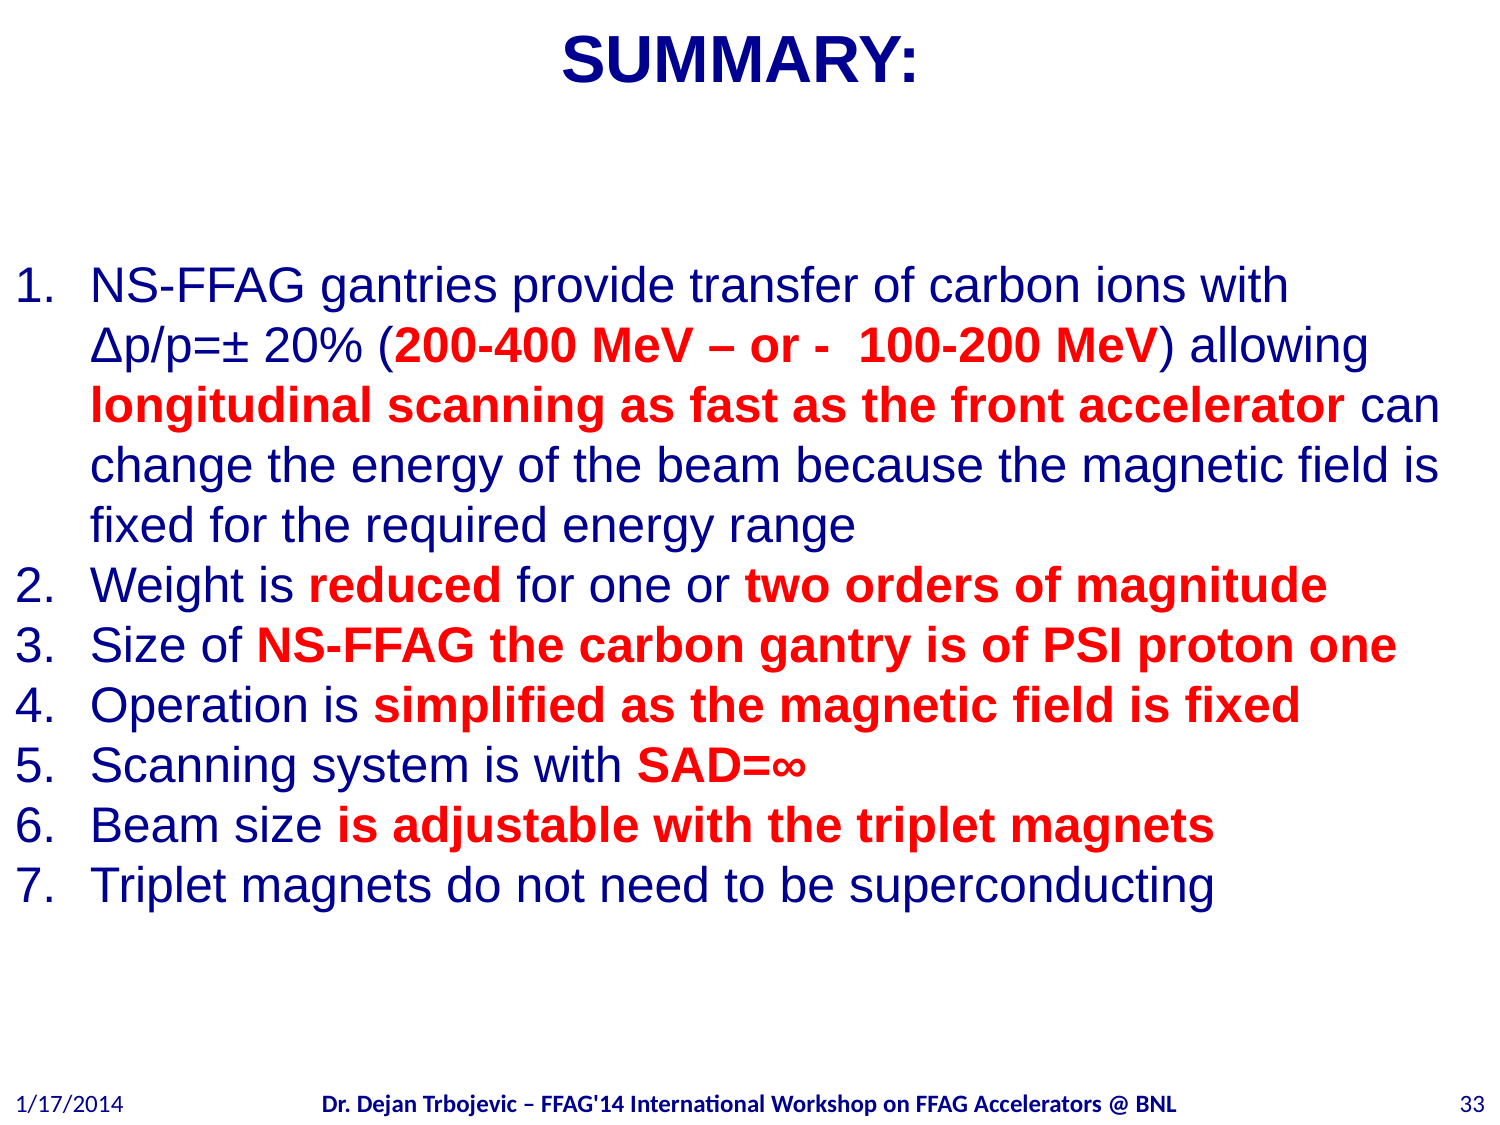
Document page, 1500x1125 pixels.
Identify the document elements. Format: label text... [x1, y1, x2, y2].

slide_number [0, 1080, 177, 1125]
text_box NS-FFAG gantries provide transfer of carbon ions with Δp/p=± 20% (200-400 MeV – or - 100-200 MeV) allowing longitudinal scanning as fast as the front accelerator can change the energy of the beam because the magnetic field is fixed for the required energy range Weight is reduced for one or two orders of magnitude Size of NS-FFAG the carbon gantry is of PSI proton one Operation is simplified as the magnetic field is fixed Scanning system is with SAD=∞ Beam size is adjustable with the triplet magnets Triplet magnets do not need to be superconducting [0, 185, 1500, 920]
footer Dr. Dejan Trbojevic – FFAG'14 International Workshop on FFAG Accelerators @ BNL [236, 1080, 1264, 1125]
title SUMMARY: [75, 5, 1425, 106]
slide_number 33 [1321, 1080, 1500, 1125]
